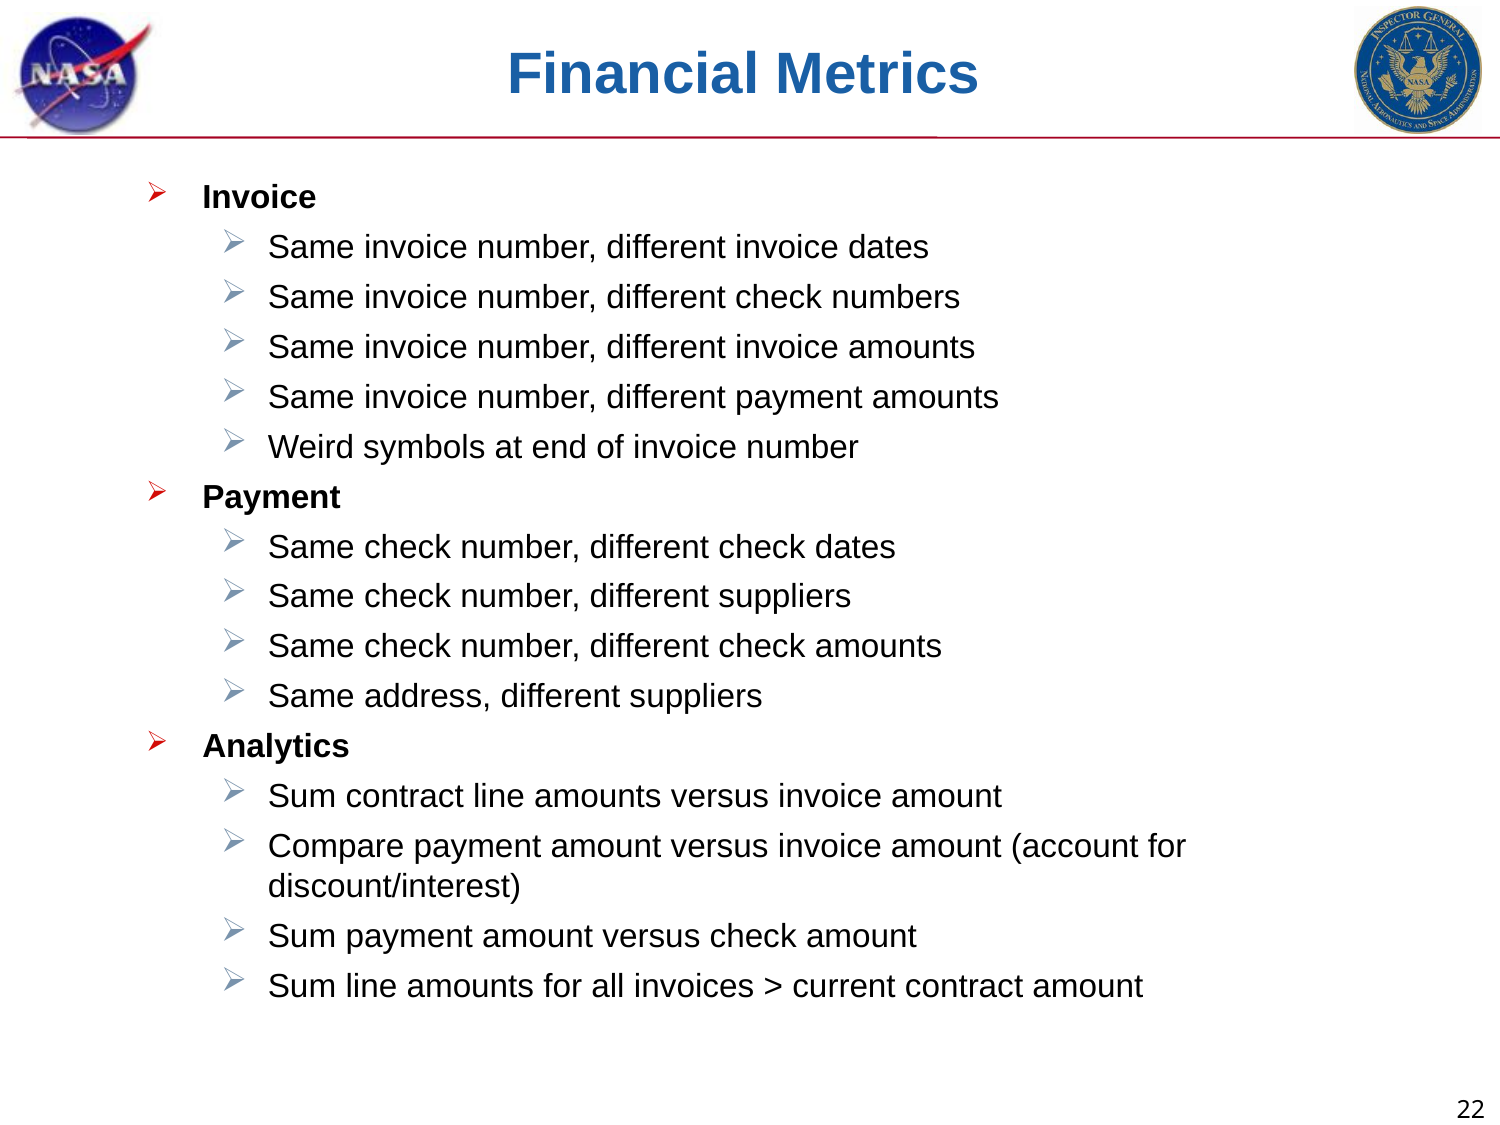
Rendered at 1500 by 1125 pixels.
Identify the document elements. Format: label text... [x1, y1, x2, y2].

picture [1355, 6, 1482, 134]
title Financial Metrics [133, 0, 1355, 140]
list Invoice Same invoice number, different invoice dates Same invoice number, different check numbers Same invoice number, different invoice amounts Same invoice number, different payment amounts Weird symbols at end of invoice number Payment Same check number, different check dates Same check number, different suppliers Same check number, different check amounts Same address, different suppliers Analytics Sum contract line amounts versus invoice amount Compare payment amount versus invoice amount (account for discount/interest) Sum payment amount versus check amount Sum line amounts for all invoices > current contract amount [130, 167, 1351, 1096]
picture [0, 12, 133, 135]
